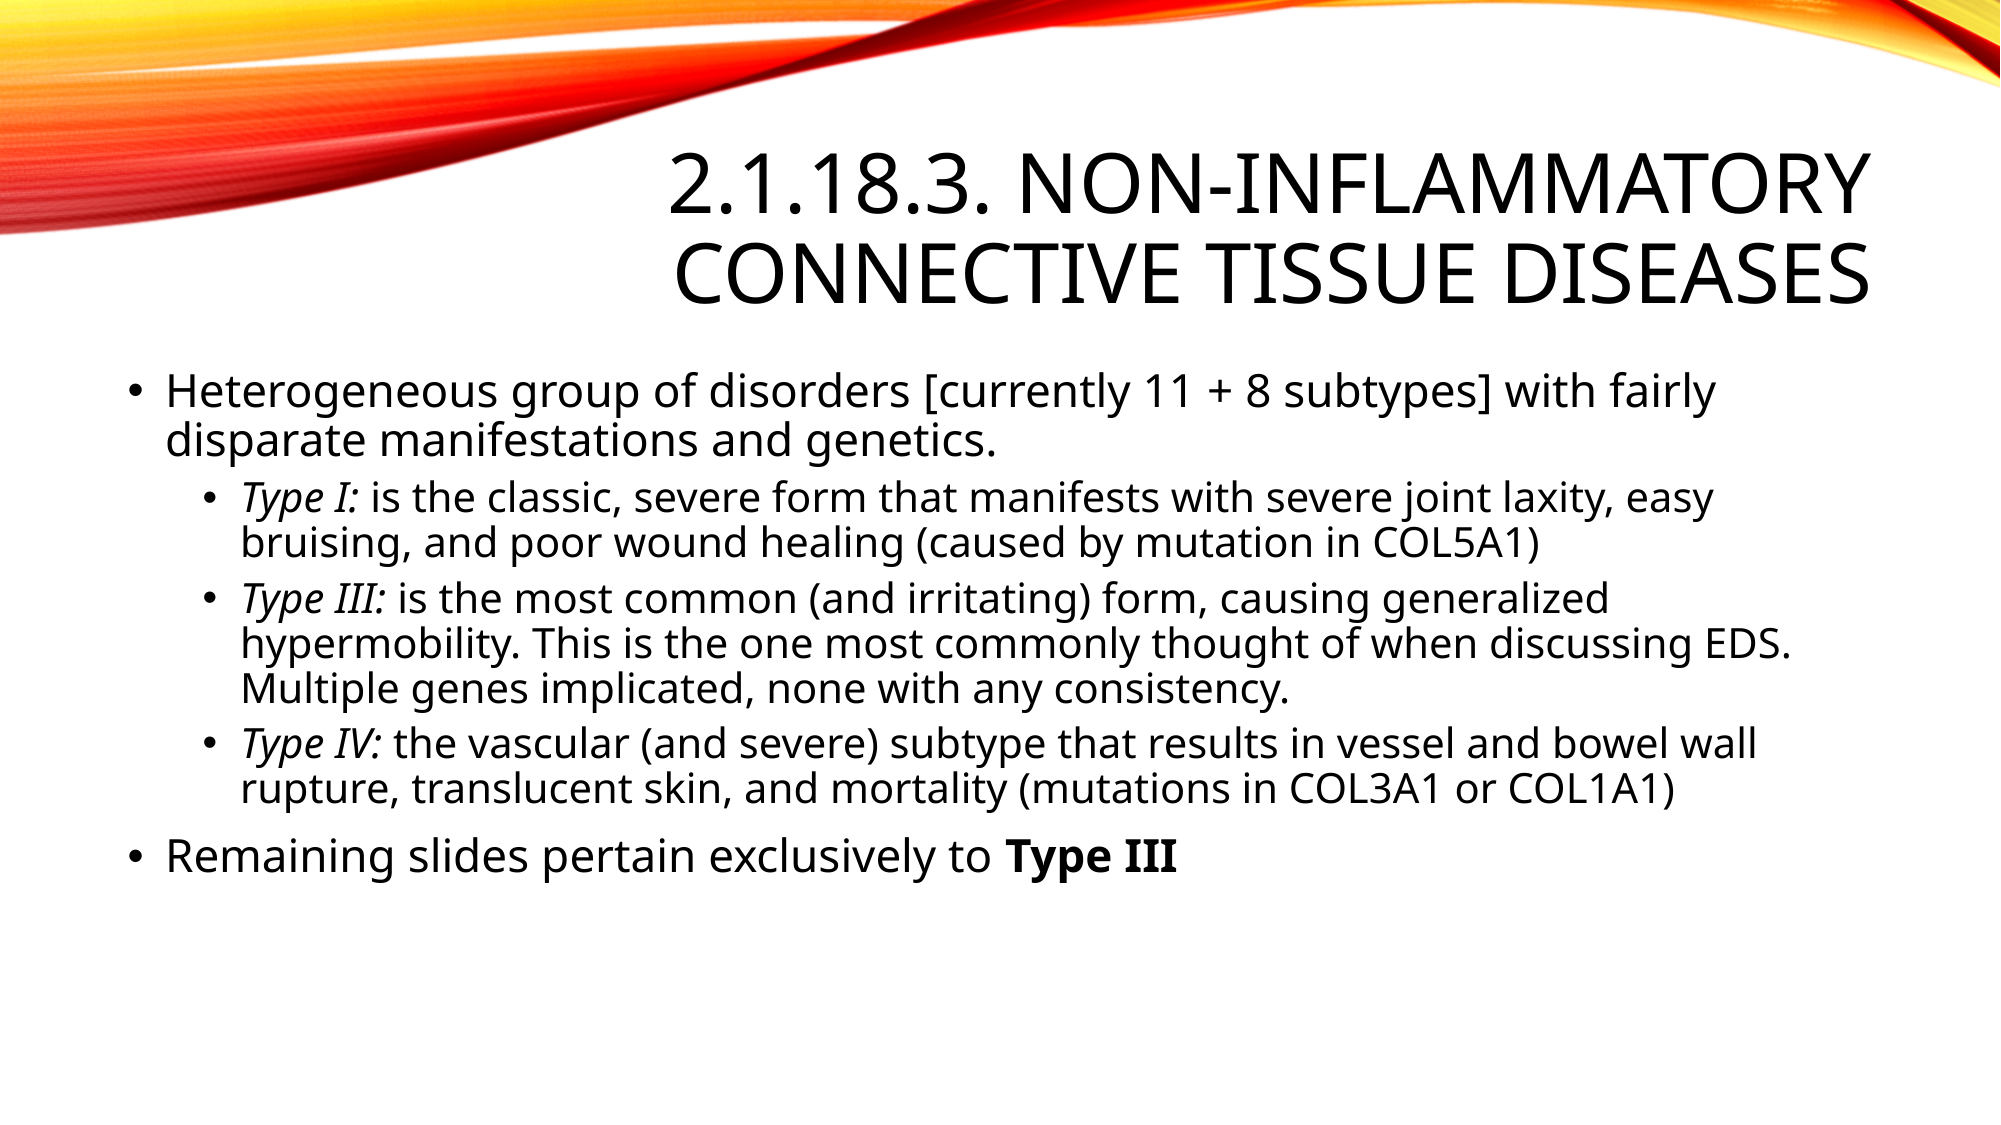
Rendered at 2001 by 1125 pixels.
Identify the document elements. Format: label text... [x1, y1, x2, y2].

title 2.1.18.3. non-inflammatory connective tissue diseases [474, 125, 1888, 338]
list Heterogeneous group of disorders [currently 11 + 8 subtypes] with fairly disparate manifestations and genetics. Type I: is the classic, severe form that manifests with severe joint laxity, easy bruising, and poor wound healing (caused by mutation in COL5A1) Type III: is the most common (and irritating) form, causing generalized hypermobility. This is the one most commonly thought of when discussing EDS. Multiple genes implicated, none with any consistency. Type IV: the vascular (and severe) subtype that results in vessel and bowel wall rupture, translucent skin, and mortality (mutations in COL3A1 or COL1A1) Remaining slides pertain exclusively to Type III [112, 360, 1888, 1021]
picture [0, 0, 2000, 237]
